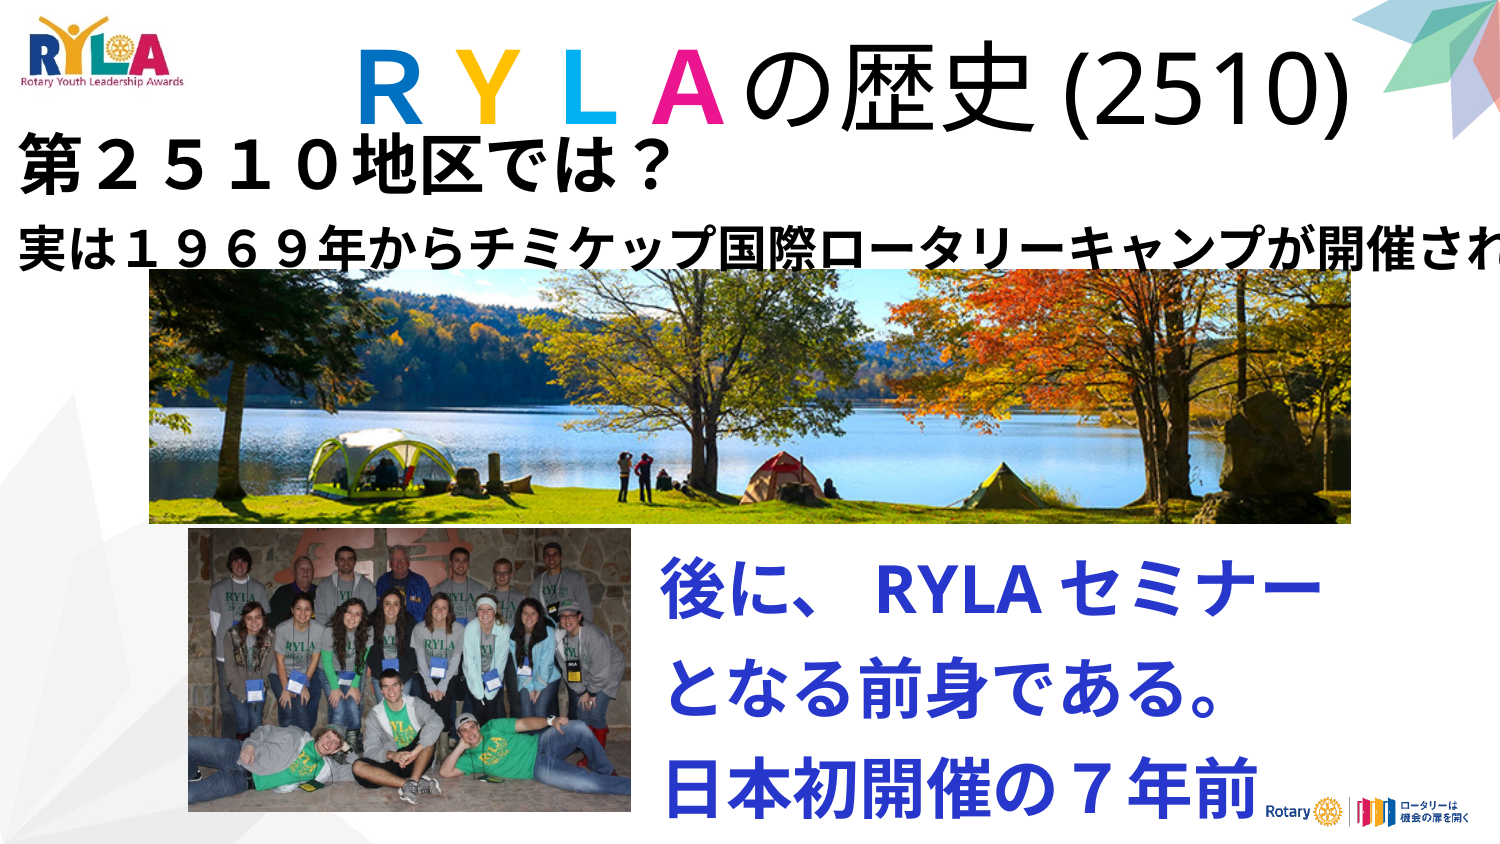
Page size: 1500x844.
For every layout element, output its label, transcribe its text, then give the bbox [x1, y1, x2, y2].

text_box 第２５１０地区では？ 実は１９６９年からチミケップ国際ロータリーキャンプが開催されていた。 [17, 102, 1363, 270]
text_box 後に、RYLAセミナー となる前身である。 日本初開催の７年前 [659, 533, 1278, 811]
picture [0, 0, 1500, 844]
text_box ＲＹＬＡの歴史(2510) [338, 0, 1278, 128]
